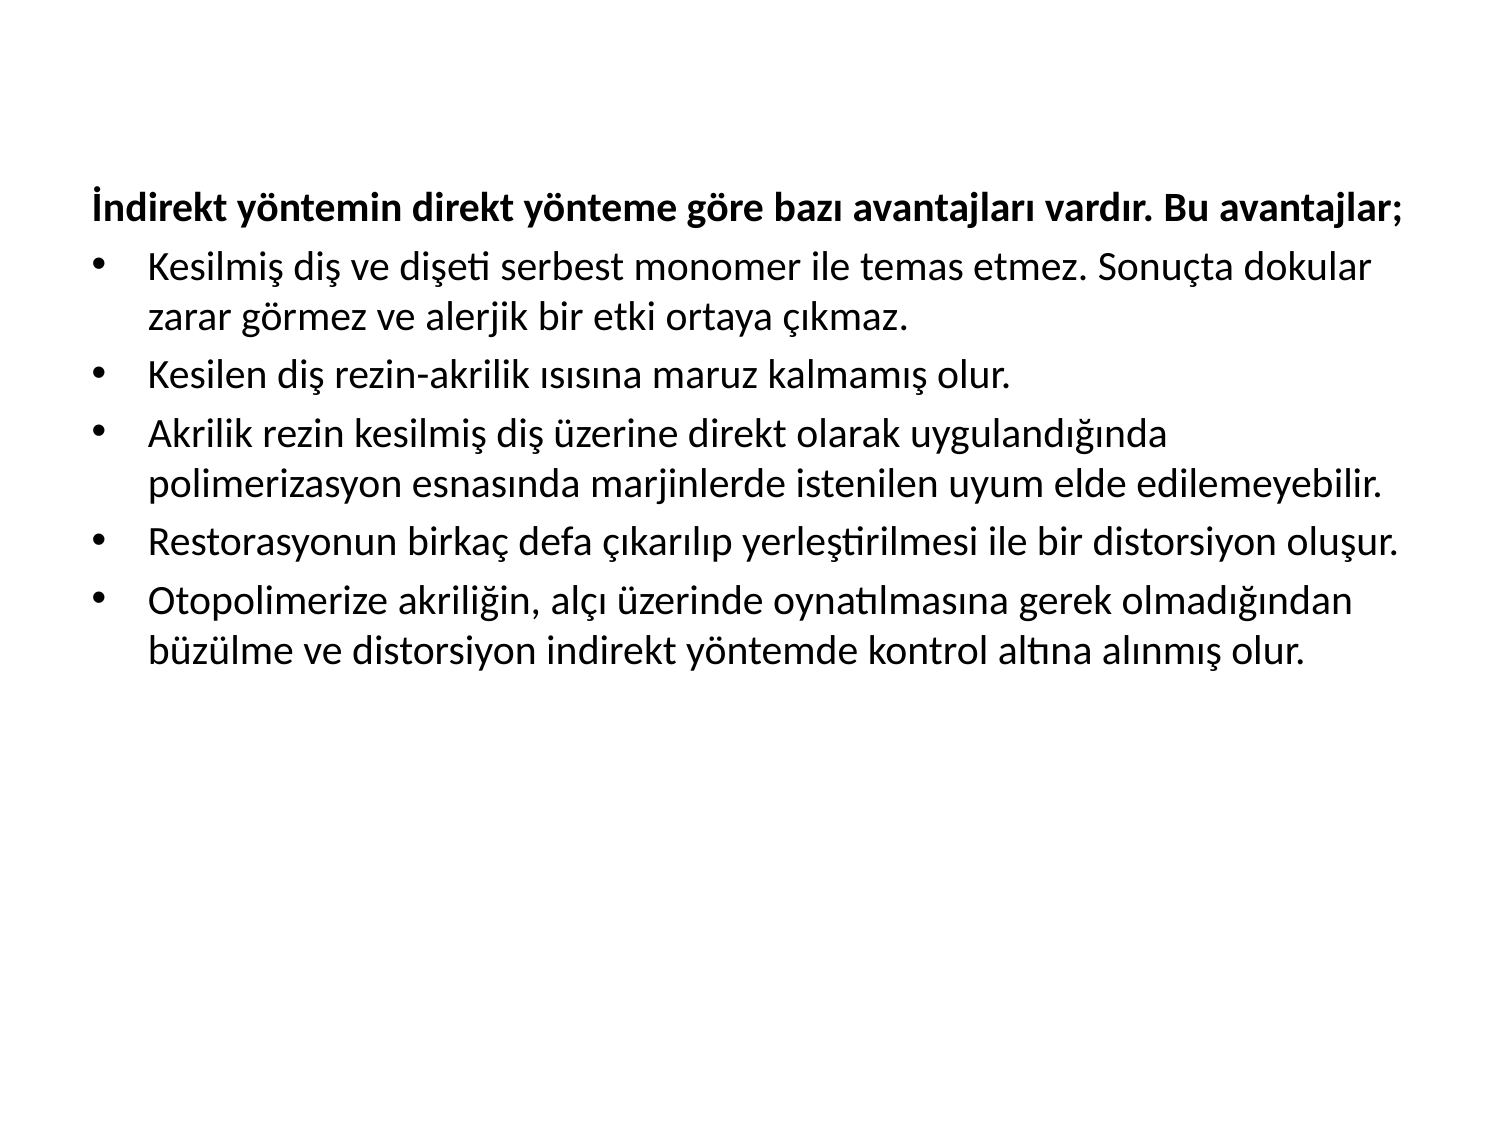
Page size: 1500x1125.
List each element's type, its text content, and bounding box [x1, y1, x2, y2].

list İndirekt yöntemin direkt yönteme göre bazı avantajları vardır. Bu avantajlar; Kesilmiş diş ve dişeti serbest monomer ile temas etmez. Sonuçta dokular zarar görmez ve alerjik bir etki ortaya çıkmaz. Kesilen diş rezin-akrilik ısısına maruz kalmamış olur. Akrilik rezin kesilmiş diş üzerine direkt olarak uygulandığında polimerizasyon esnasında marjinlerde istenilen uyum elde edilemeyebilir. Restorasyonun birkaç defa çıkarılıp yerleştirilmesi ile bir distorsiyon oluşur. Otopolimerize akriliğin, alçı üzerinde oynatılmasına gerek olmadığından büzülme ve distorsiyon indirekt yöntemde kontrol altına alınmış olur. [76, 172, 1427, 893]
